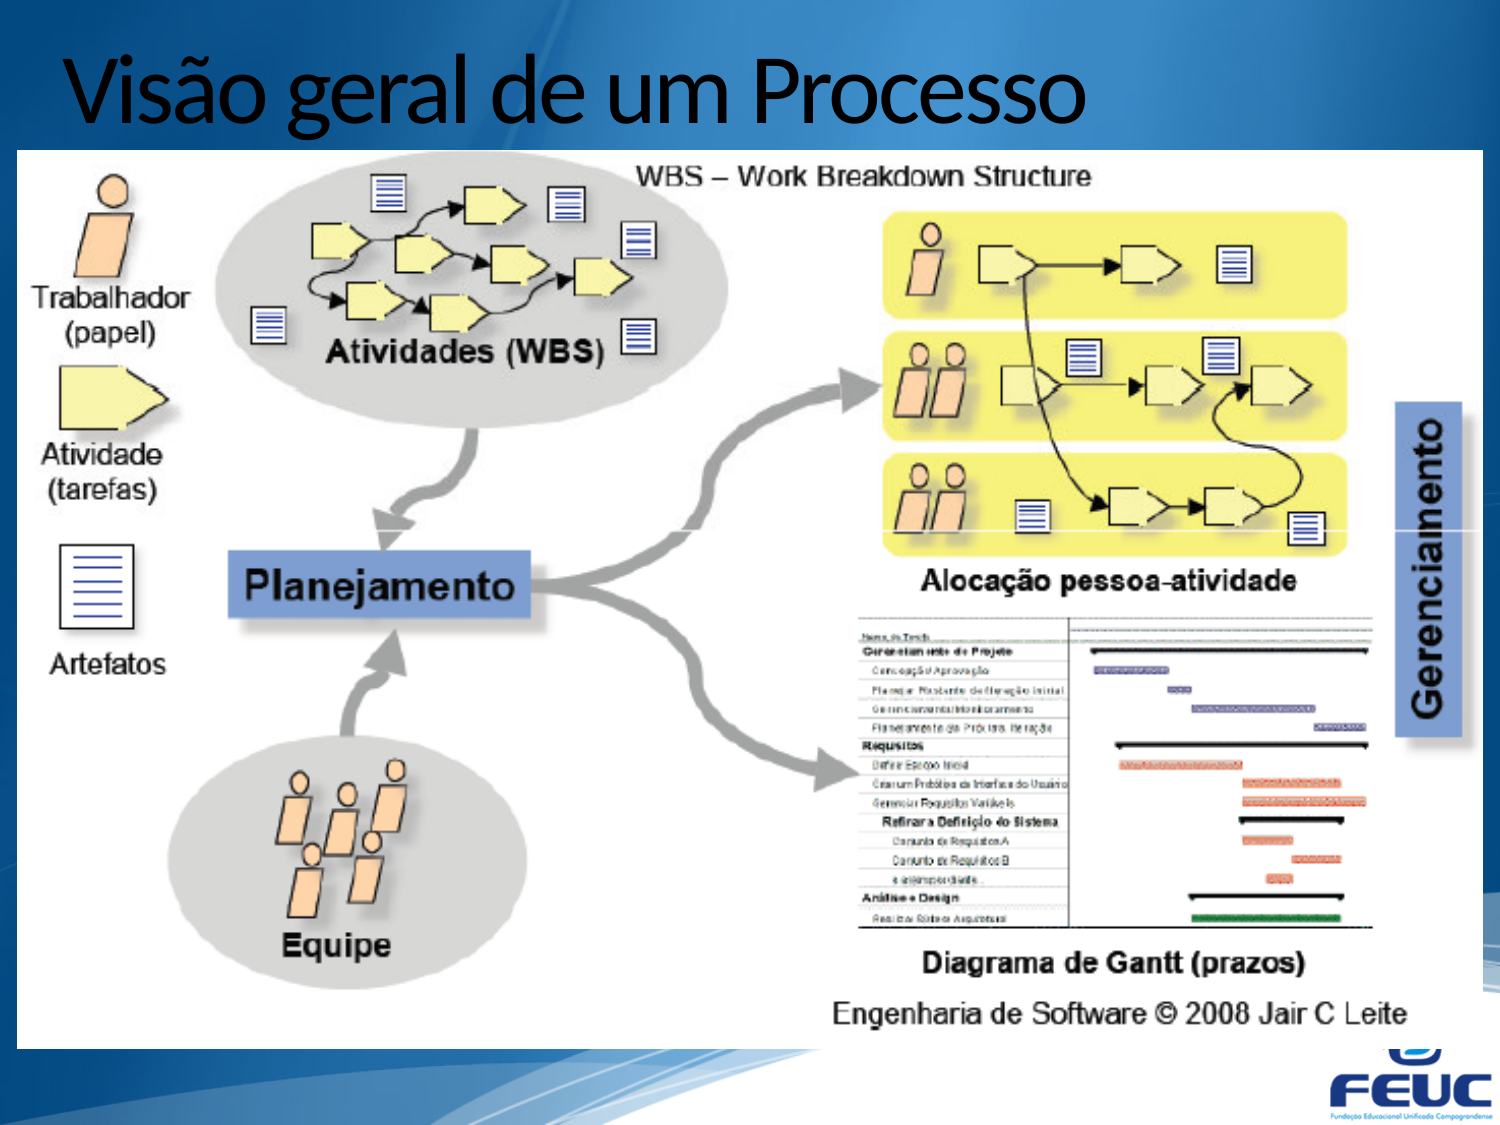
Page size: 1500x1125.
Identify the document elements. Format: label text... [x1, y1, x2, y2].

picture [0, 0, 1500, 1125]
title Visão geral de um Processo [62, 37, 1438, 147]
